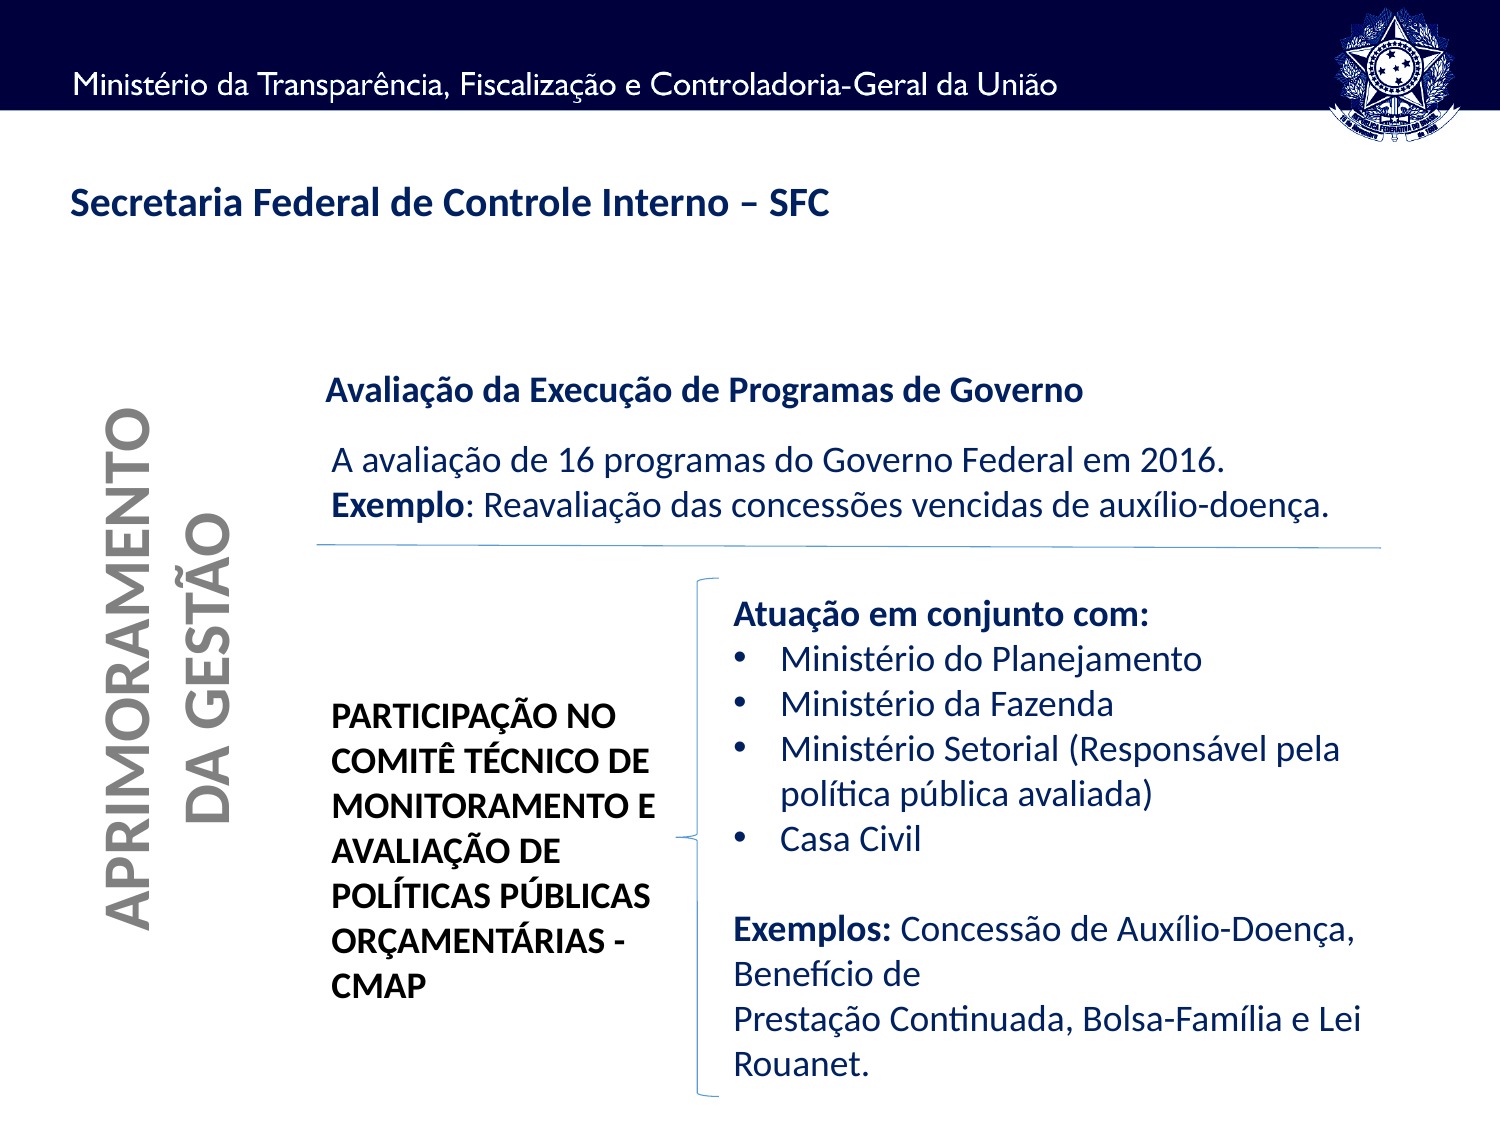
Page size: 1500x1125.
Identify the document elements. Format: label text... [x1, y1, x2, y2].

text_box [316, 544, 1382, 549]
text_box Atuação em conjunto com: Ministério do Planejamento Ministério da Fazenda Ministério Setorial (Responsável pela política pública avaliada) Casa Civil Exemplos: Concessão de Auxílio-Doença, Benefício de Prestação Continuada, Bolsa-Família e Lei Rouanet. [719, 581, 1468, 1092]
picture [0, 0, 1500, 1125]
text_box [675, 577, 719, 1098]
text_box A avaliação de 16 programas do Governo Federal em 2016. Exemplo: Reavaliação das concessões vencidas de auxílio-doença. [316, 427, 1353, 533]
text_box APRIMORAMENTO DA GESTÃO [75, 281, 250, 1058]
text_box Secretaria Federal de Controle Interno – SFC [55, 167, 1412, 232]
text_box Avaliação da Execução de Programas de Governo [288, 357, 1122, 417]
text_box PARTICIPAÇÃO NO COMITÊ TÉCNICO DE MONITORAMENTO E AVALIAÇÃO DE POLÍTICAS PÚBLICAS ORÇAMENTÁRIAS - CMAP [316, 683, 681, 1014]
